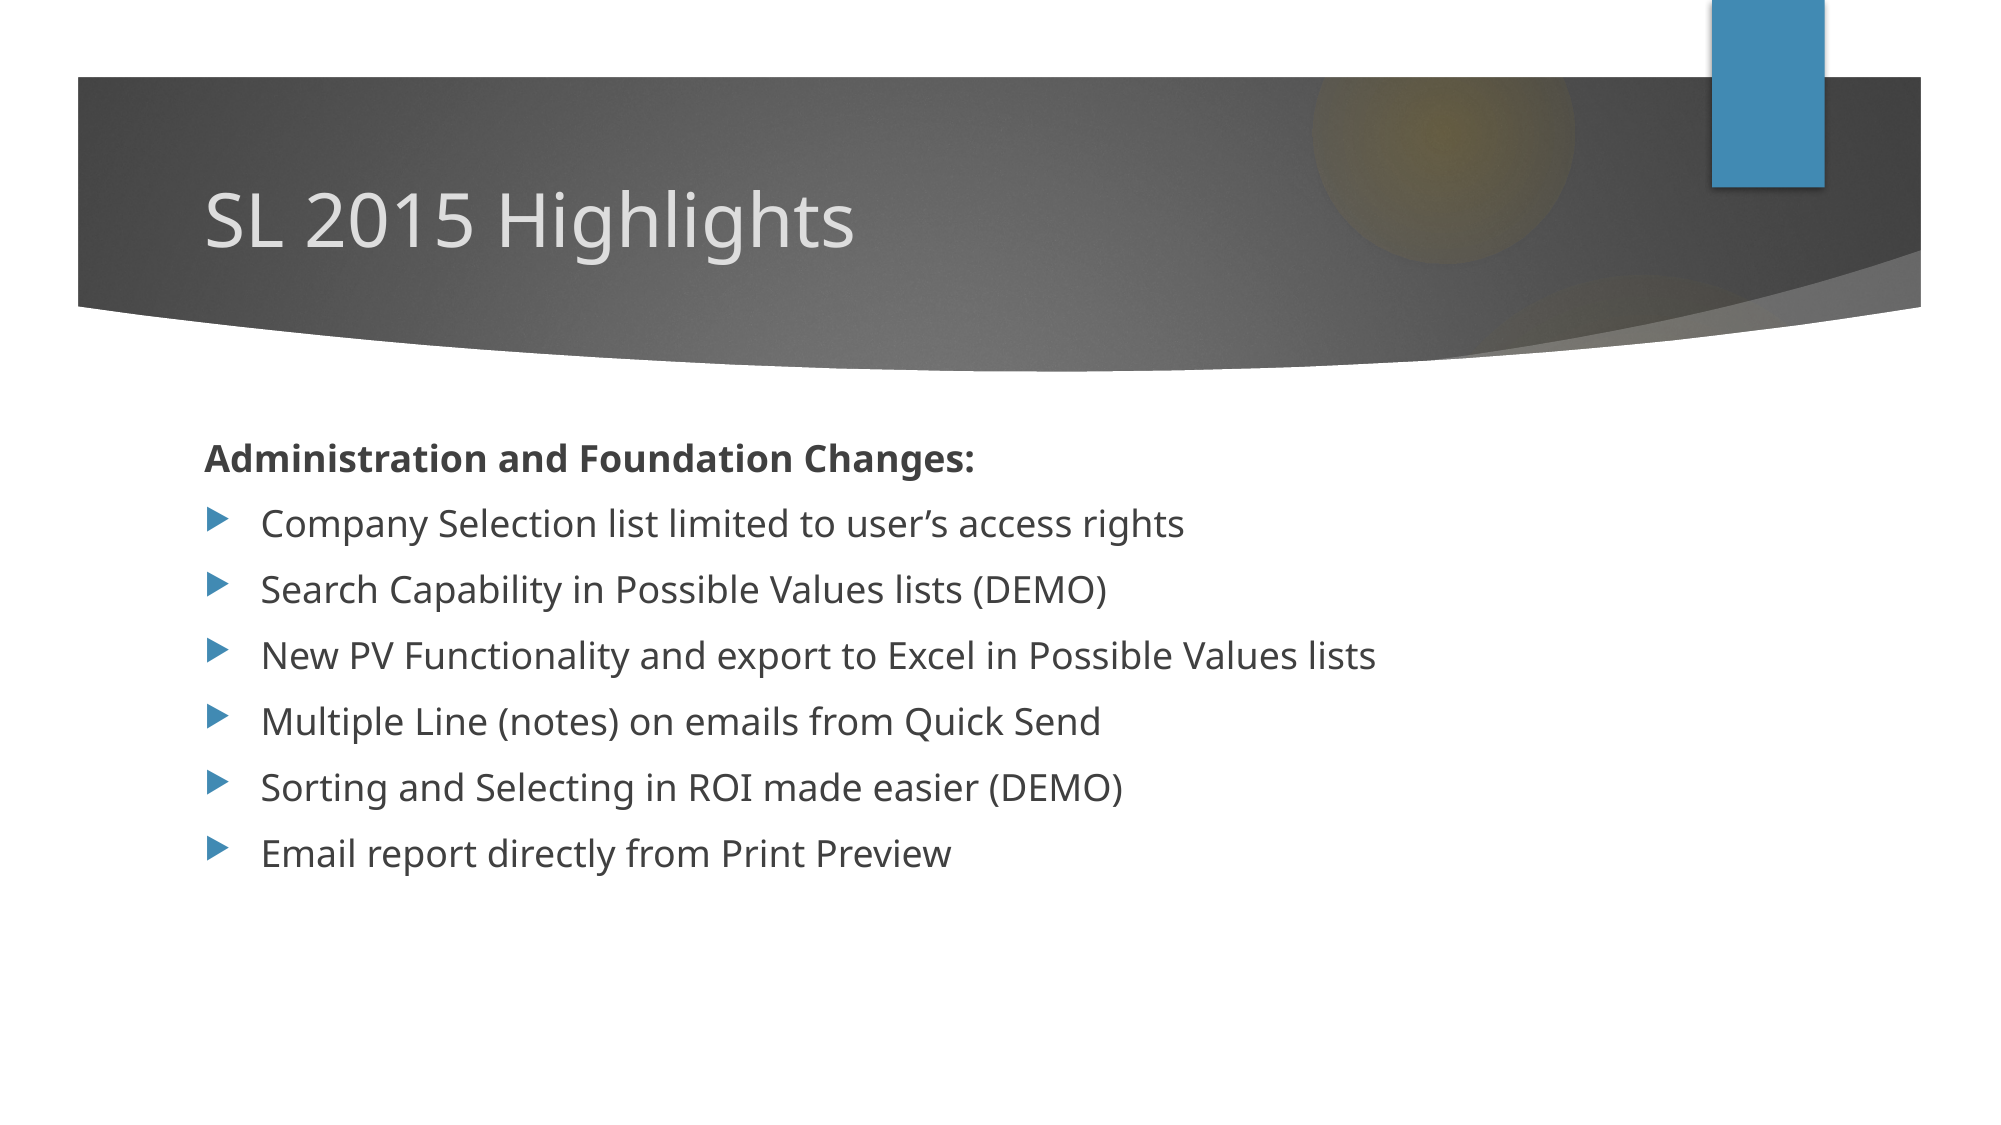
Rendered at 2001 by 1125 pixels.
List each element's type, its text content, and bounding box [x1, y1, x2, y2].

title SL 2015 Highlights [189, 159, 1627, 276]
list Administration and Foundation Changes: Company Selection list limited to user’s access rights Search Capability in Possible Values lists (DEMO) New PV Functionality and export to Excel in Possible Values lists Multiple Line (notes) on emails from Quick Send Sorting and Selecting in ROI made easier (DEMO) Email report directly from Print Preview [189, 427, 1638, 988]
